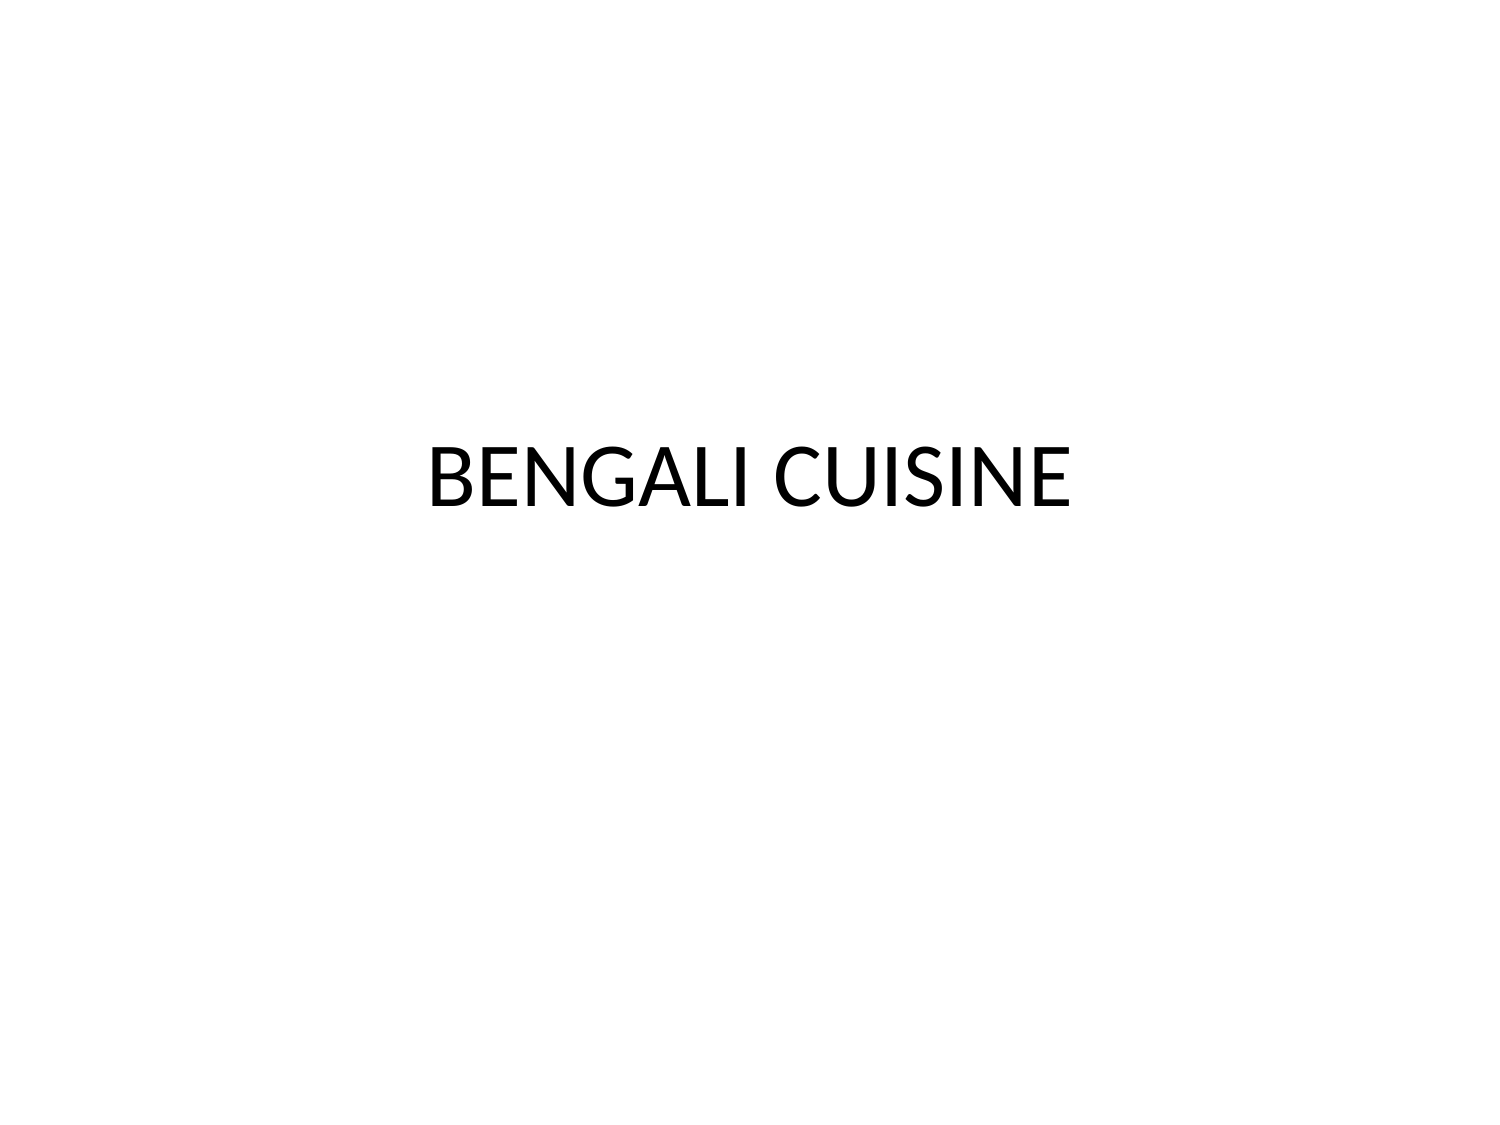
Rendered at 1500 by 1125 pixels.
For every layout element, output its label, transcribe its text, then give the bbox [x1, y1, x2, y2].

title BENGALI CUISINE [112, 349, 1388, 591]
